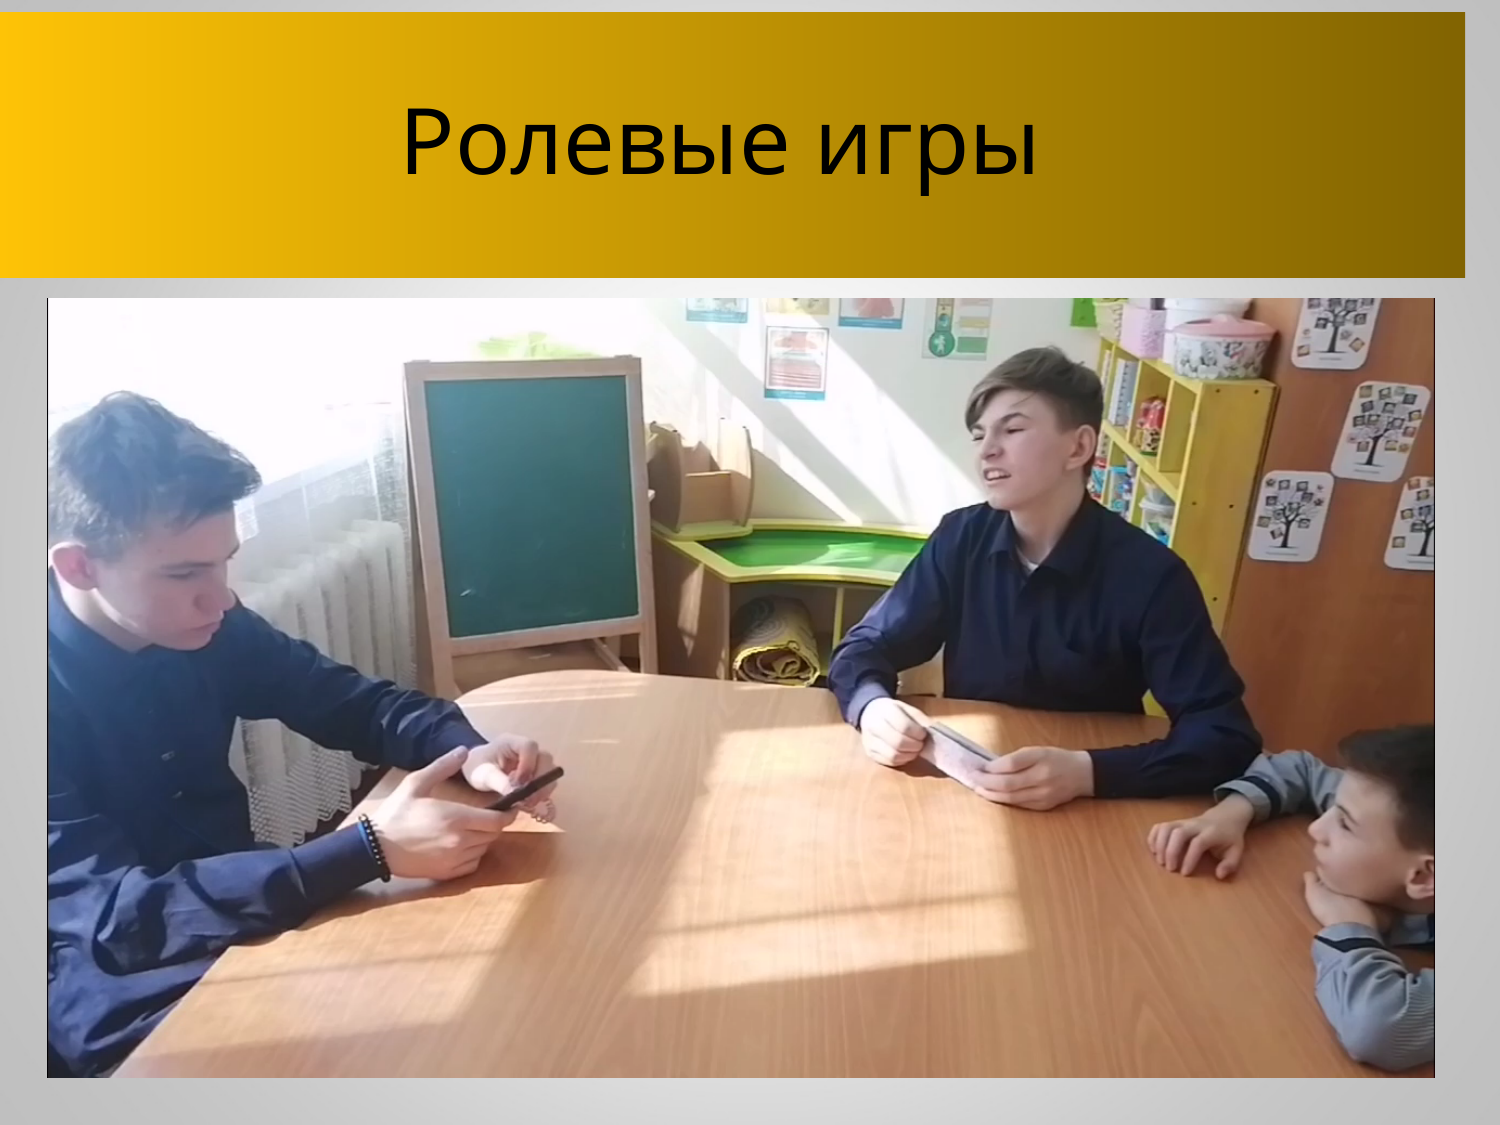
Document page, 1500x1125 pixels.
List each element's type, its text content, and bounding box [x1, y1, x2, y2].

title Ролевые игры [0, 12, 1466, 278]
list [47, 297, 1436, 1079]
picture [0, 0, 1500, 1125]
